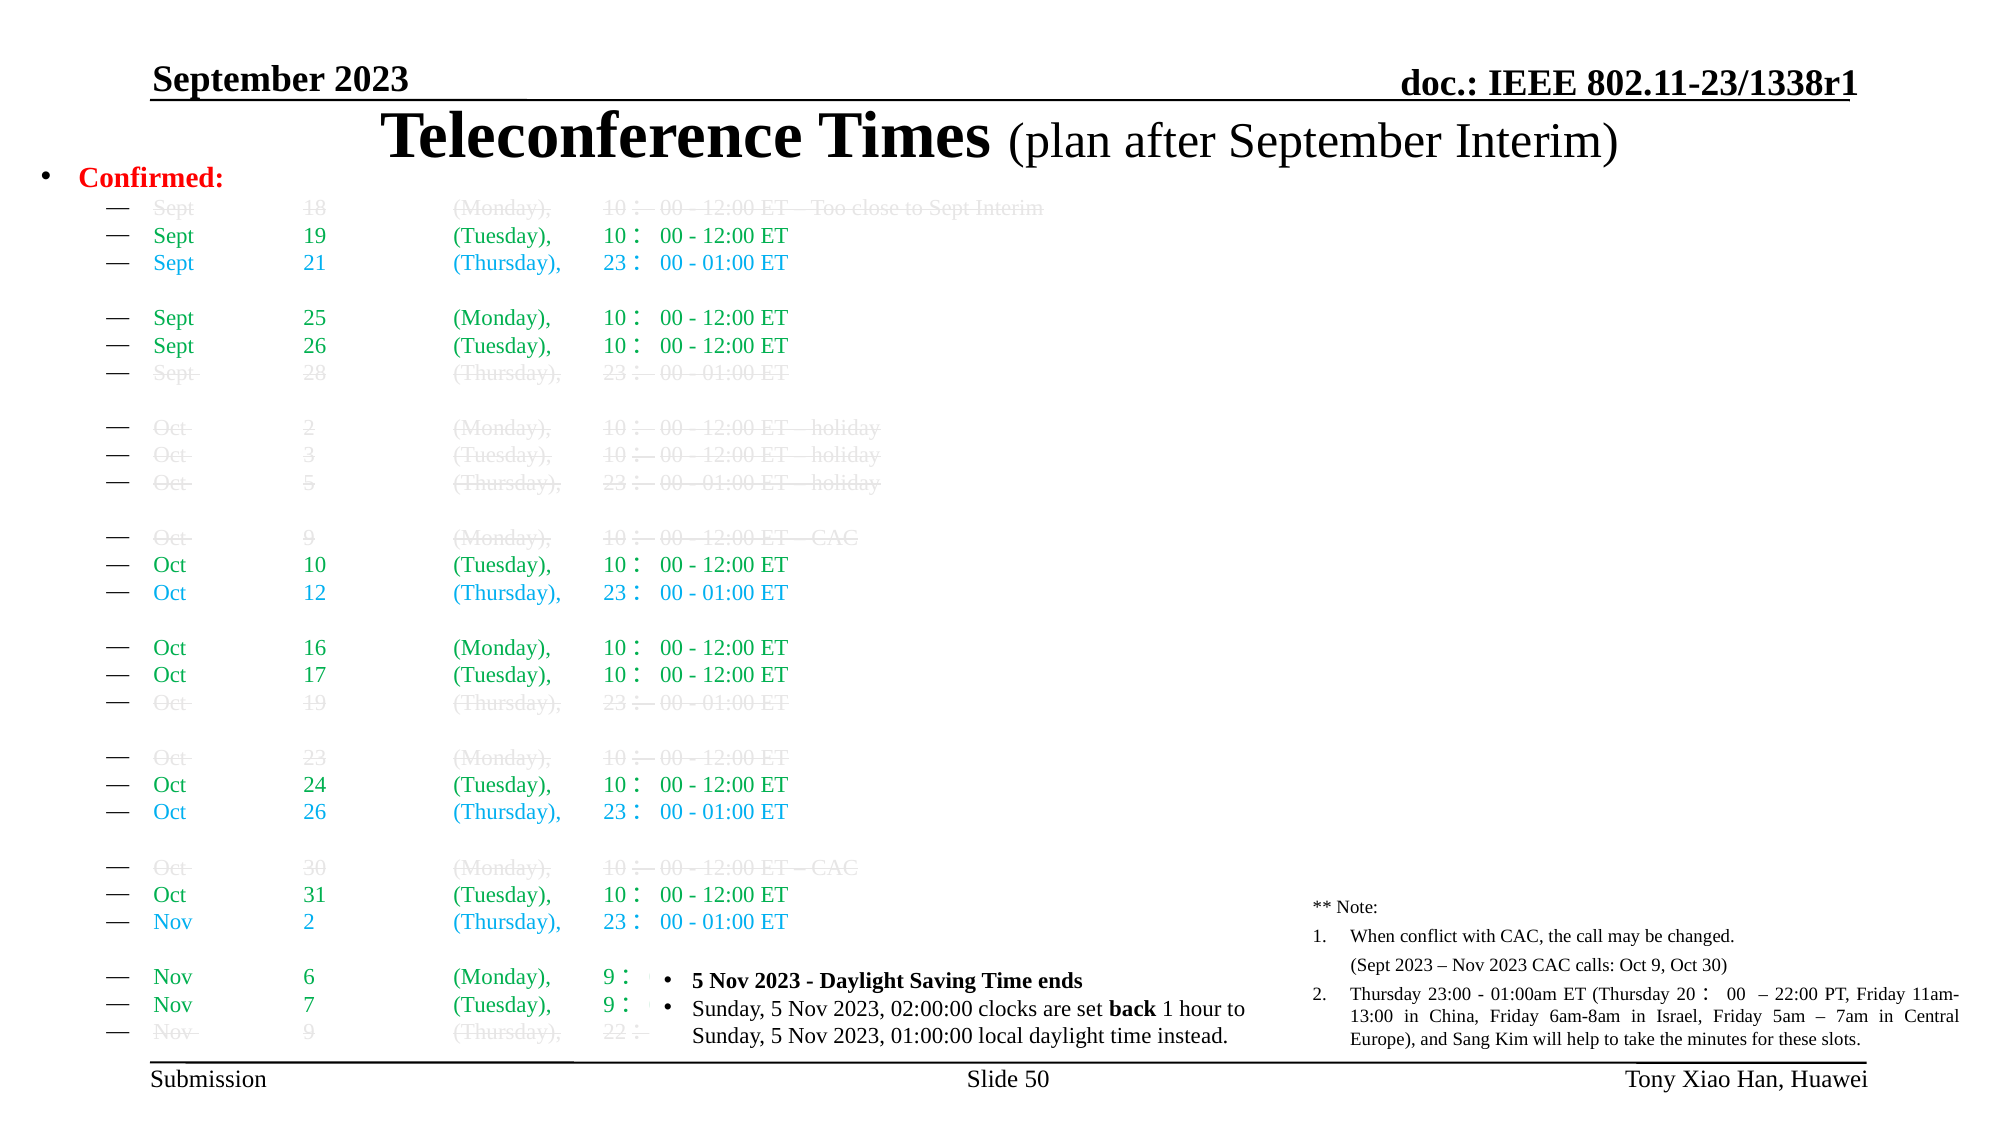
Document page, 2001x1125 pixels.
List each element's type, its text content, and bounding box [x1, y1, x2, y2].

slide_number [152, 54, 563, 100]
slide_number Slide 50 [950, 1061, 1067, 1123]
text_box ** Note: When conflict with CAC, the call may be changed. (Sept 2023 – Nov 2023 CAC calls: Oct 9, Oct 30) Thursday 23:00 - 01:00am ET (Thursday 20：00 – 22:00 PT, Friday 11am-13:00 in China, Friday 6am-8am in Israel, Friday 5am – 7am in Central Europe), and Sang Kim will help to take the minutes for these slots. [1297, 887, 1975, 1057]
text_box Teleconference Times (plan after September Interim) [0, 87, 2000, 175]
text_box 5 Nov 2023 - Daylight Saving Time ends Sunday, 5 Nov 2023, 02:00:00 clocks are set back 1 hour to Sunday, 5 Nov 2023, 01:00:00 local daylight time instead. [649, 958, 1273, 1056]
text_box Confirmed: Sept 18 (Monday), 10：00 - 12:00 ET – Too close to Sept Interim Sept 19 (Tuesday), 10：00 - 12:00 ET Sept 21 (Thursday), 23：00 - 01:00 ET Sept 25 (Monday), 10：00 - 12:00 ET Sept 26 (Tuesday), 10：00 - 12:00 ET Sept 28 (Thursday), 23：00 - 01:00 ET Oct 2 (Monday), 10：00 - 12:00 ET – holiday Oct 3 (Tuesday), 10：00 - 12:00 ET – holiday Oct 5 (Thursday), 23：00 - 01:00 ET – holiday Oct 9 (Monday), 10：00 - 12:00 ET – CAC Oct 10 (Tuesday), 10：00 - 12:00 ET Oct 12 (Thursday), 23：00 - 01:00 ET Oct 16 (Monday), 10：00 - 12:00 ET Oct 17 (Tuesday), 10：00 - 12:00 ET Oct 19 (Thursday), 23：00 - 01:00 ET Oct 23 (Monday), 10：00 - 12:00 ET Oct 24 (Tuesday), 10：00 - 12:00 ET Oct 26 (Thursday), 23：00 - 01:00 ET Oct 30 (Monday), 10：00 - 12:00 ET – CAC Oct 31 (Tuesday), 10：00 - 12:00 ET Nov 2 (Thursday), 23：00 - 01:00 ET Nov 6 (Monday), 9：00 - 11:00 ET Nov 7 (Tuesday), 9：00 - 11:00 ET Nov 9 (Thursday), 22：00 - 00:00 ET [25, 150, 1325, 1051]
footer Tony Xiao Han, Huawei [1171, 1061, 1869, 1093]
